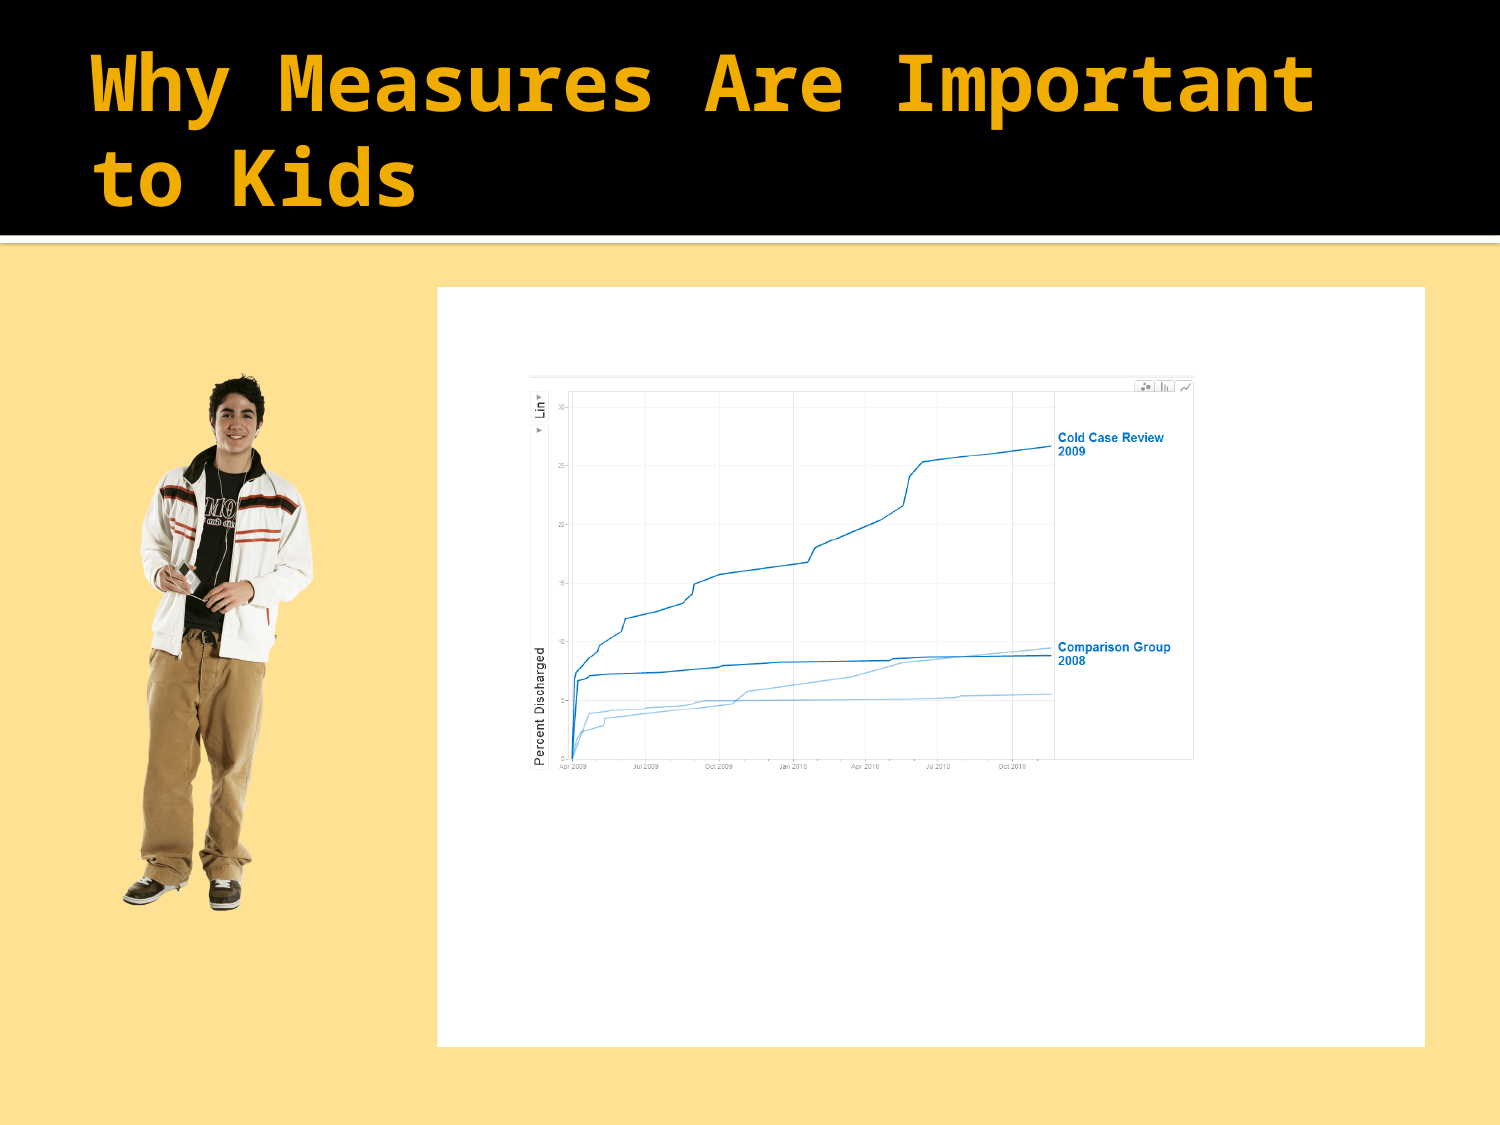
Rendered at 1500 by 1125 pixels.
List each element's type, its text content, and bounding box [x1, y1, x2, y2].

picture [112, 362, 323, 921]
title Why Measures Are Important to Kids [75, 24, 1425, 231]
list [437, 287, 1425, 1047]
